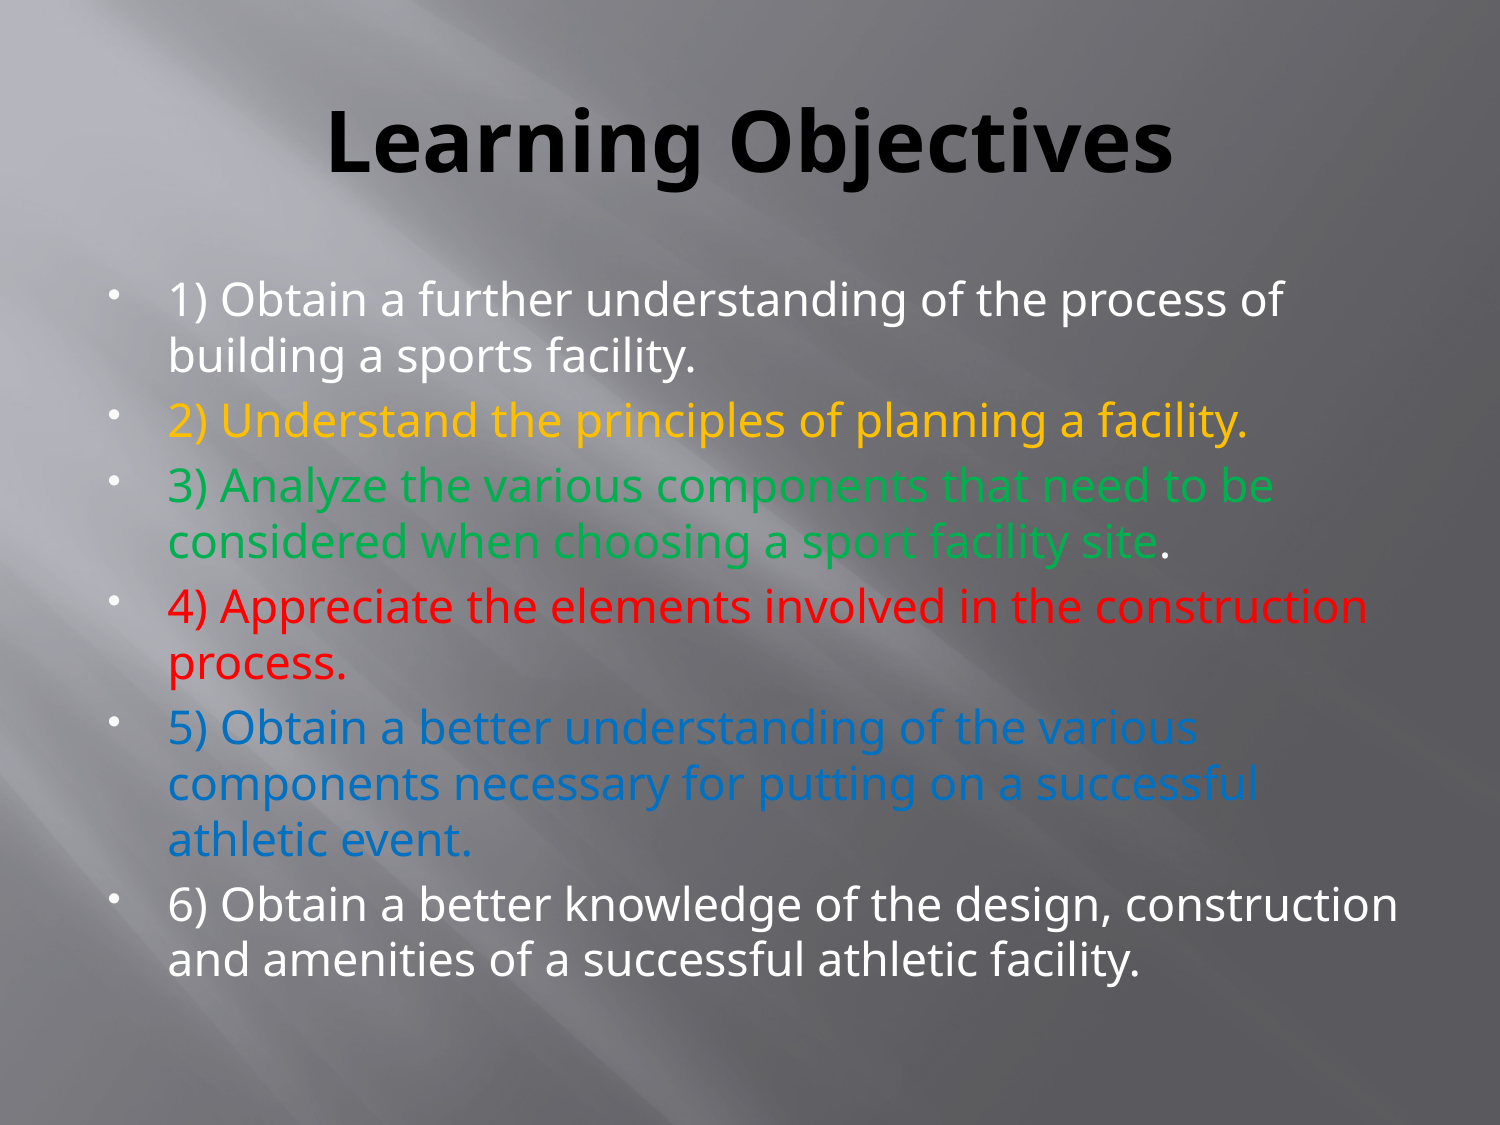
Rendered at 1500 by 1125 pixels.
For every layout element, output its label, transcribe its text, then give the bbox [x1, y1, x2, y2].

title Learning Objectives [75, 45, 1425, 233]
list 1) Obtain a further understanding of the process of building a sports facility. 2) Understand the principles of planning a facility. 3) Analyze the various components that need to be considered when choosing a sport facility site. 4) Appreciate the elements involved in the construction process. 5) Obtain a better understanding of the various components necessary for putting on a successful athletic event. 6) Obtain a better knowledge of the design, construction and amenities of a successful athletic facility. [75, 262, 1425, 1035]
